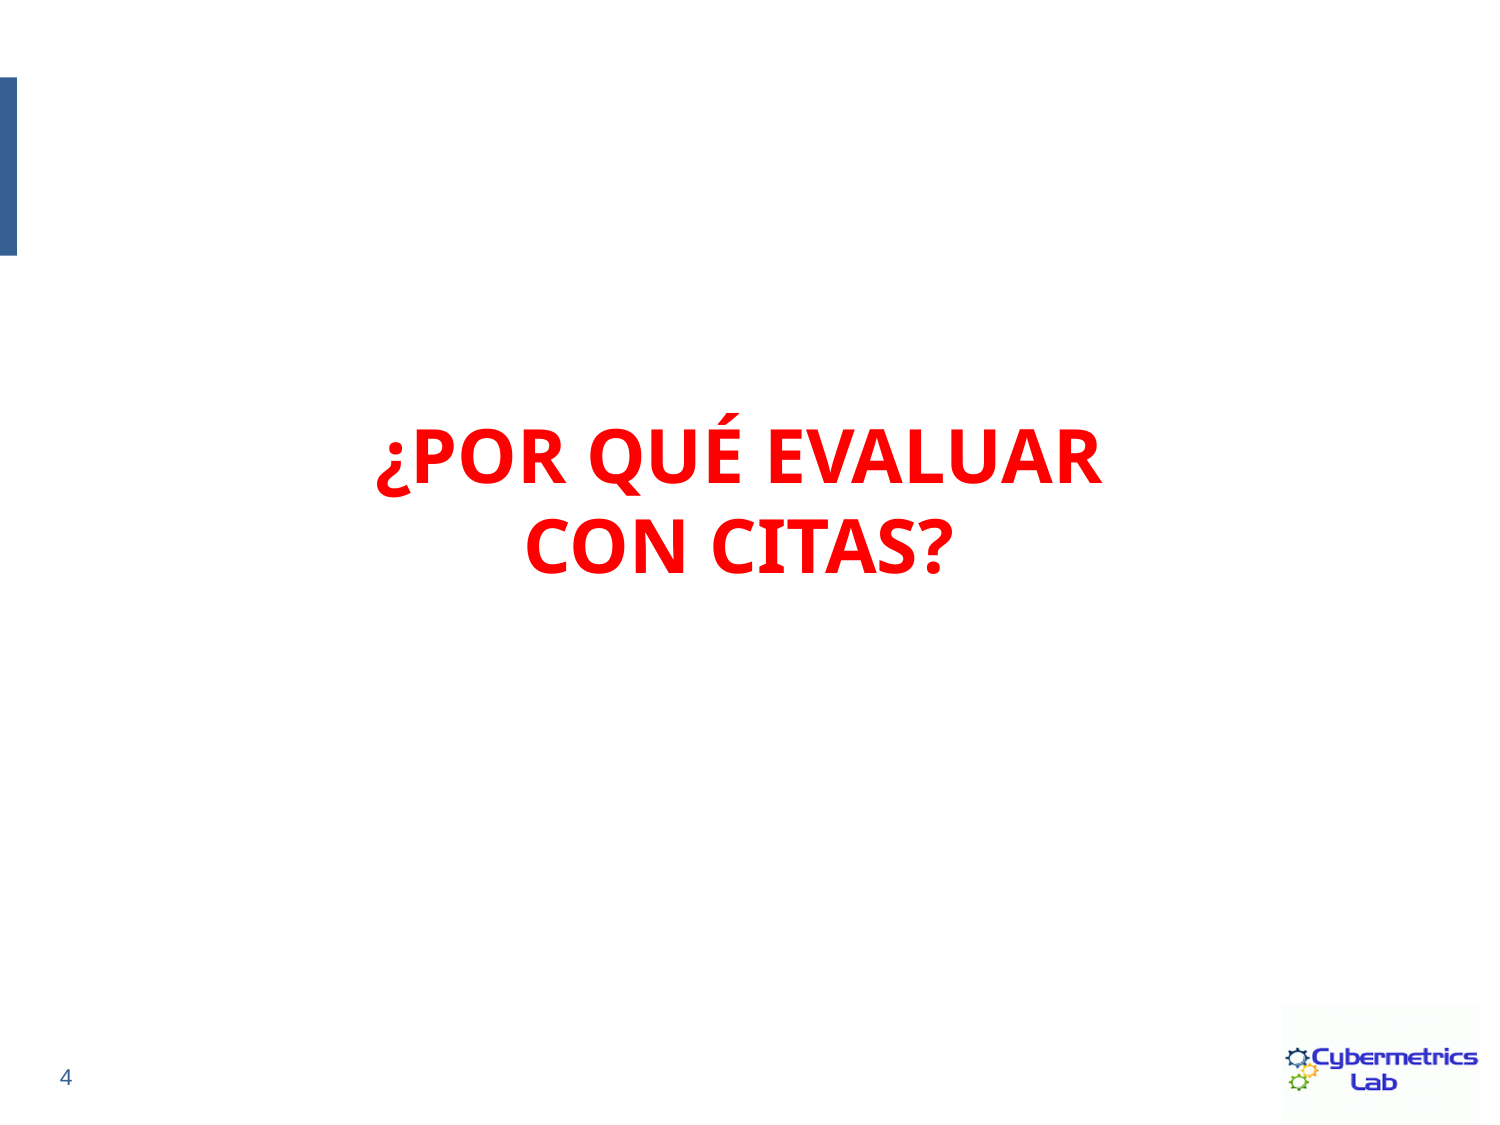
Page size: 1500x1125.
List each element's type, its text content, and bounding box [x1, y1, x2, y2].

picture [1282, 1004, 1480, 1125]
text_box ¿POR QUÉ EVALUAR CON CITAS? [334, 401, 1144, 596]
